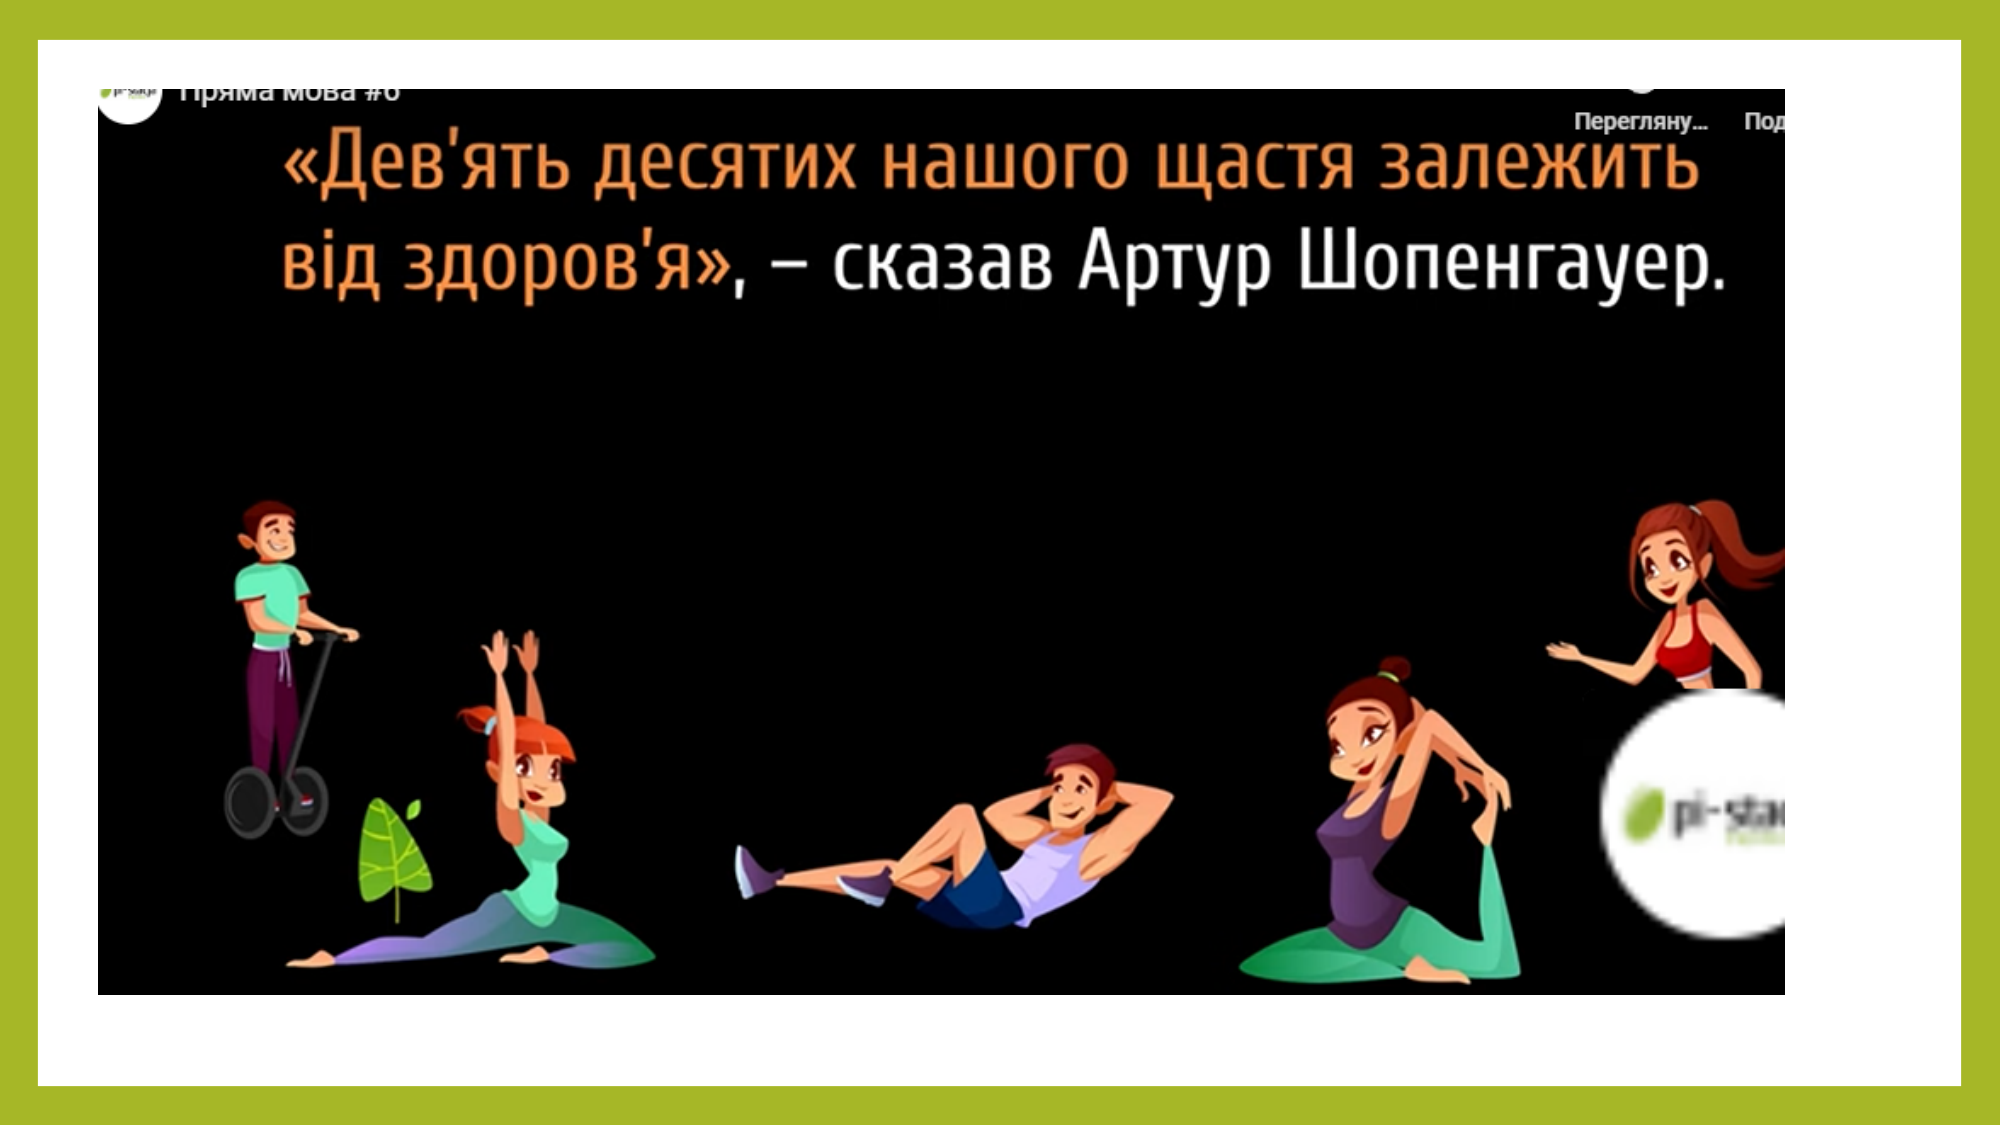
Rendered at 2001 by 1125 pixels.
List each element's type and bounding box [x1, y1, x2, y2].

picture [98, 89, 1785, 996]
